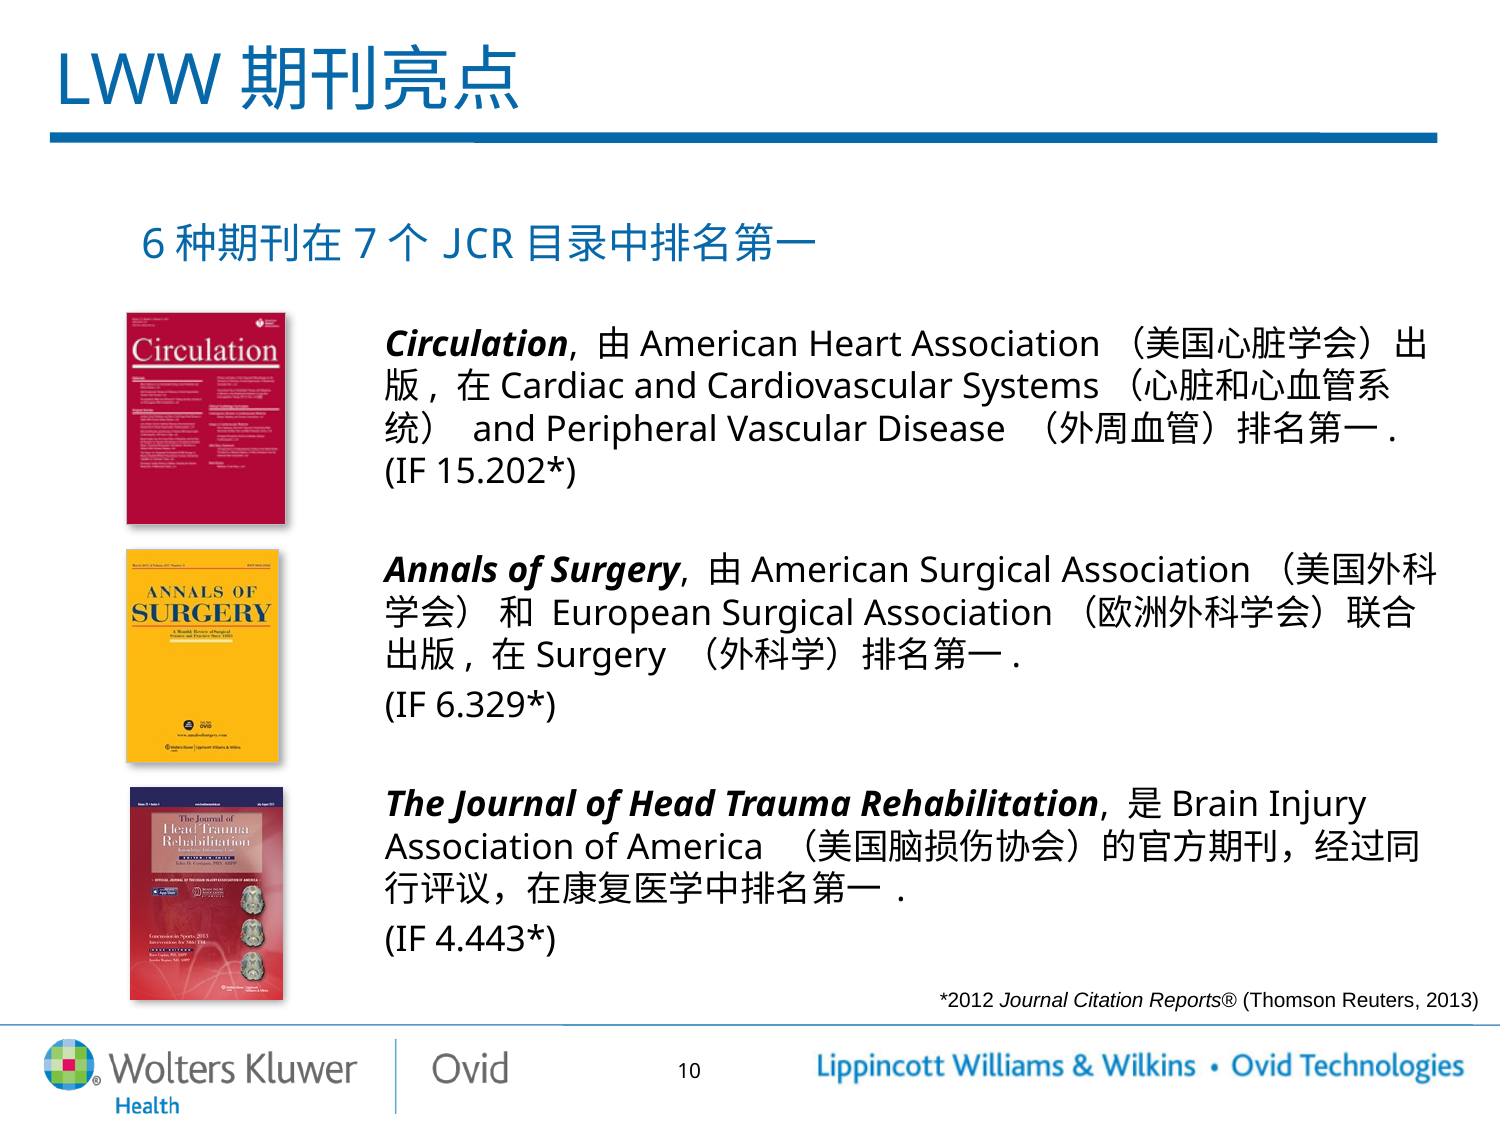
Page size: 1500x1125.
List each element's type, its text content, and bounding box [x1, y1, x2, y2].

list 6种期刊在7个JCR目录中排名第一 Circulation, 由American Heart Association（美国心脏学会）出版, 在Cardiac and Cardiovascular Systems（心脏和心血管系统） and Peripheral Vascular Disease （外周血管）排名第一. (IF 15.202*) Annals of Surgery, 由American Surgical Association（美国外科学会） 和 European Surgical Association（欧洲外科学会）联合出版, 在Surgery （外科学）排名第一. (IF 6.329*) The Journal of Head Trauma Rehabilitation, 是Brain Injury Association of America （美国脑损伤协会）的官方期刊，经过同行评议，在康复医学中排名第一. (IF 4.443*) [54, 209, 1455, 948]
picture [126, 549, 279, 763]
picture [38, 1037, 513, 1114]
picture [130, 787, 283, 1001]
picture [804, 1049, 1500, 1092]
text_box *2012 Journal Citation Reports® (Thomson Reuters, 2013) [924, 979, 1500, 1020]
picture [126, 312, 286, 526]
title LWW期刊亮点 [24, 0, 1444, 154]
